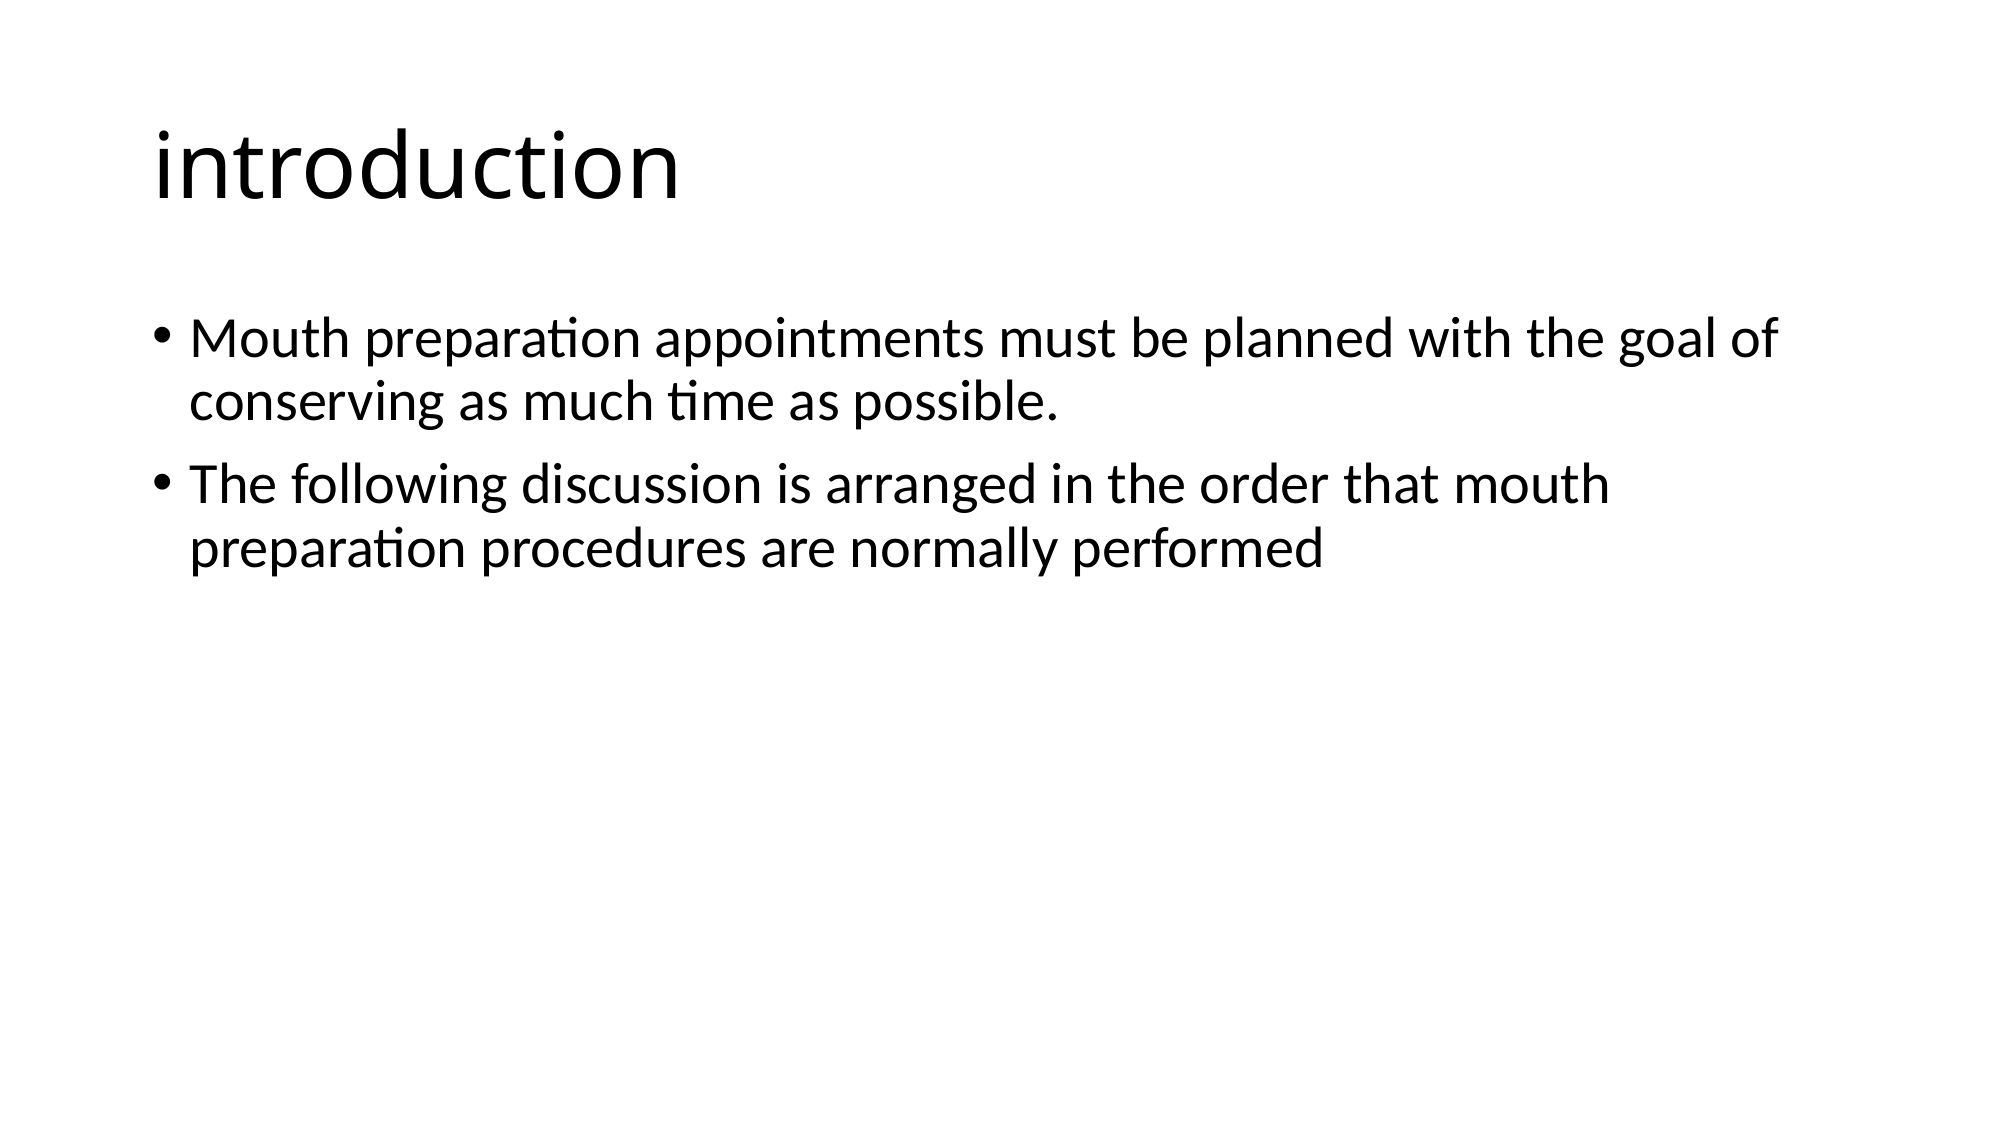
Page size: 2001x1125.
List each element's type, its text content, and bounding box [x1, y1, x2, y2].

list Mouth preparation appointments must be planned with the goal of conserving as much time as possible. The following discussion is arranged in the order that mouth preparation procedures are normally performed [137, 299, 1863, 1014]
title introduction [137, 59, 1863, 278]
